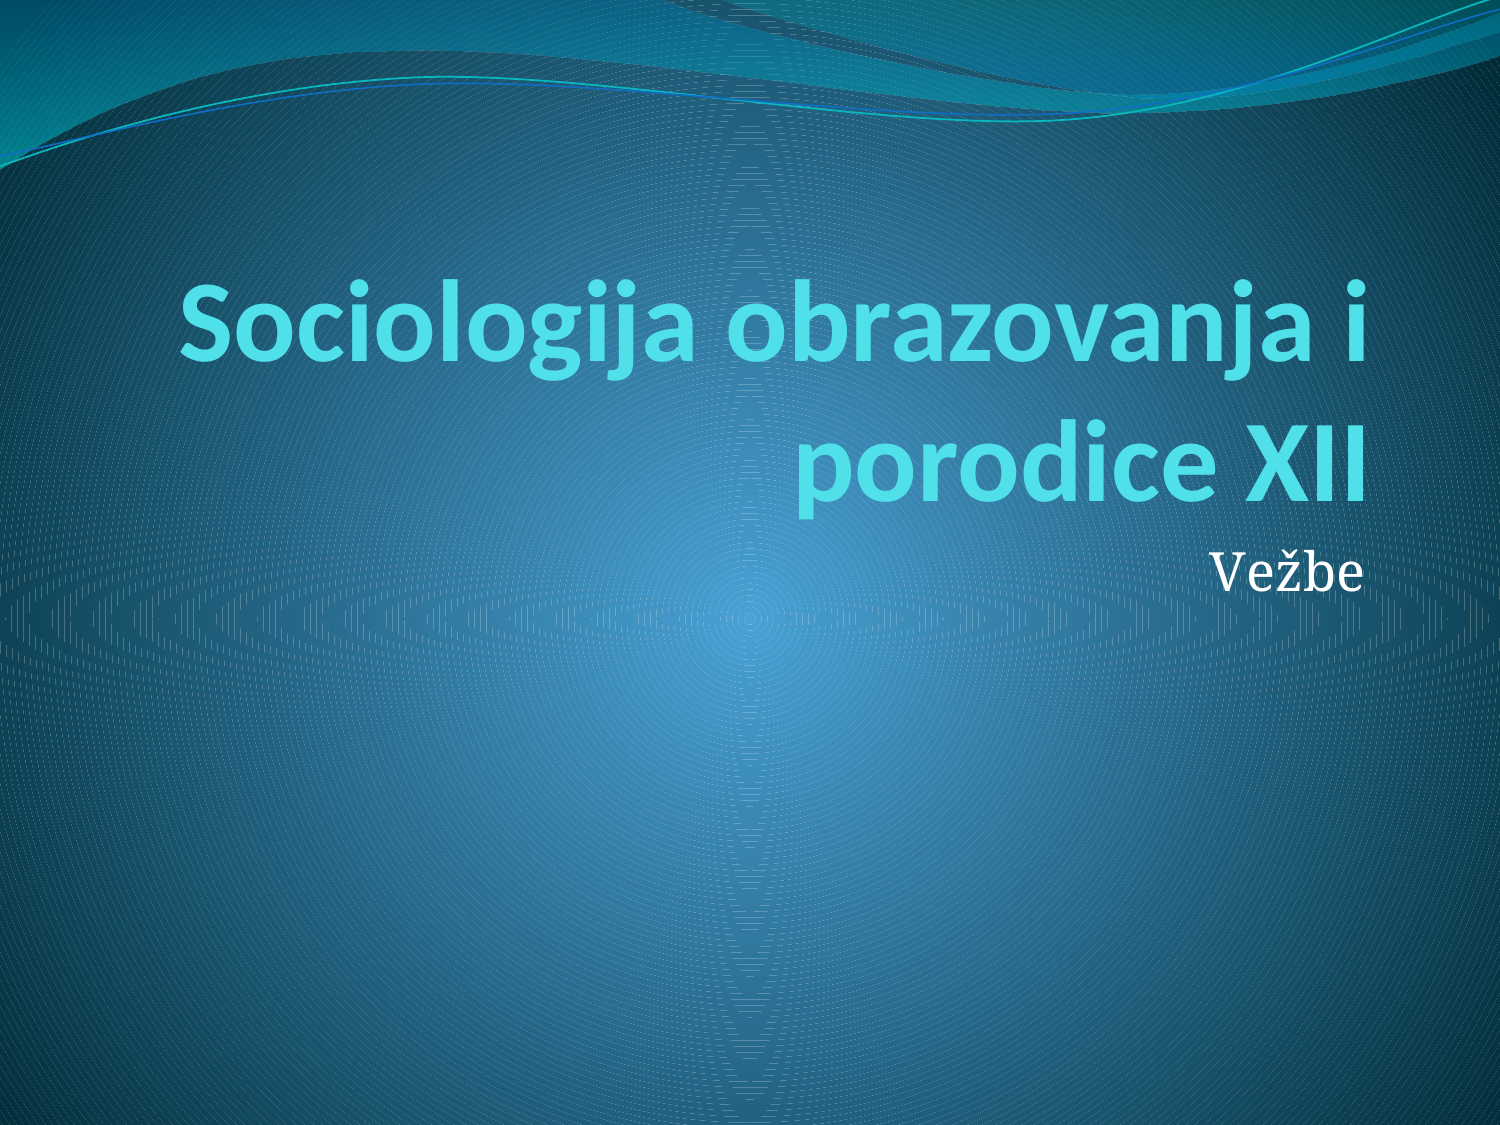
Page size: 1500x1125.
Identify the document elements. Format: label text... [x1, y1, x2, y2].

subtitle Vežbe [87, 529, 1376, 818]
title Sociologija obrazovanja i porodice XII [87, 224, 1376, 525]
